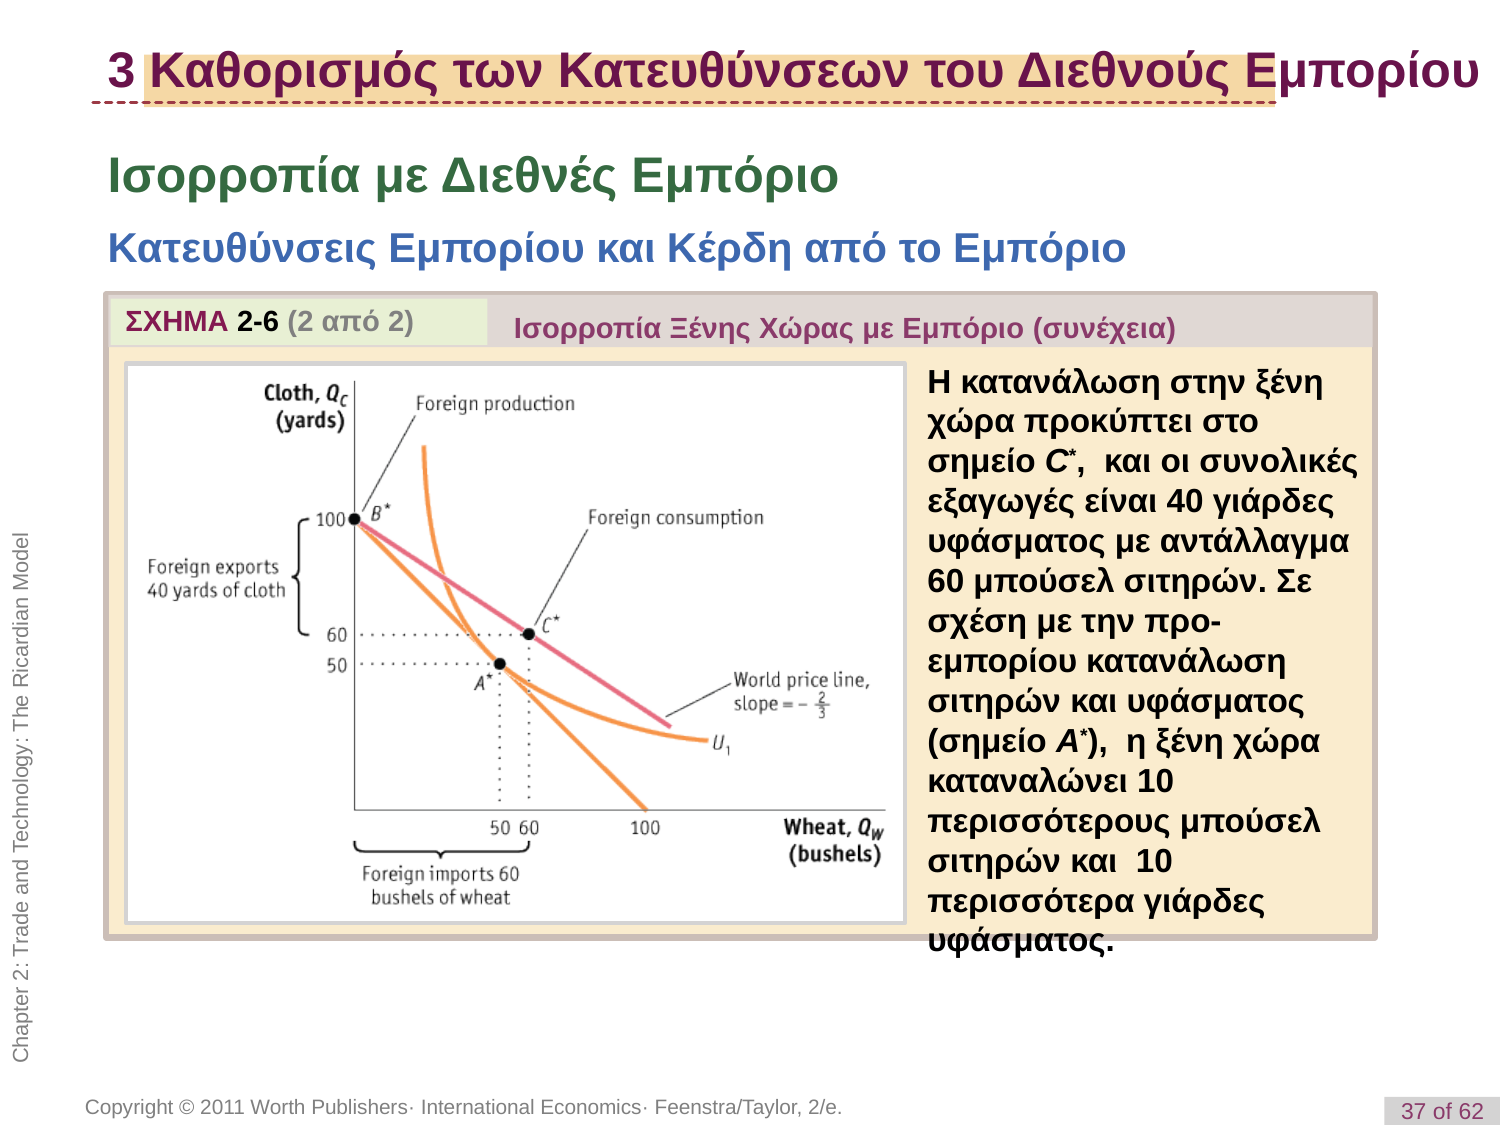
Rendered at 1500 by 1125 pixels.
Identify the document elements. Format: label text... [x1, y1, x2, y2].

text_box Η κατανάλωση στην ξένη χώρα προκύπτει στο σημείο C*, και οι συνολικές εξαγωγές είναι 40 γιάρδες υφάσματος με αντάλλαγμα 60 μπούσελ σιτηρών. Σε σχέση με την προ-εμπορίου κατανάλωση σιτηρών και υφάσματος (σημείο A*), η ξένη χώρα καταναλώνει 10 περισσότερους μπούσελ σιτηρών και 10 περισσότερα γιάρδες υφάσματος. [912, 312, 1383, 966]
picture [135, 373, 894, 916]
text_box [105, 293, 1376, 938]
text_box Ισορροπία με Διεθνές Εμπόριο [92, 135, 1299, 210]
text_box 3 Καθορισμός των Κατευθύνσεων του Διεθνούς Εμπορίου [92, 0, 1500, 135]
text_box Κατευθύνσεις Εμπορίου και Κέρδη από το Εμπόριο [92, 213, 1397, 278]
